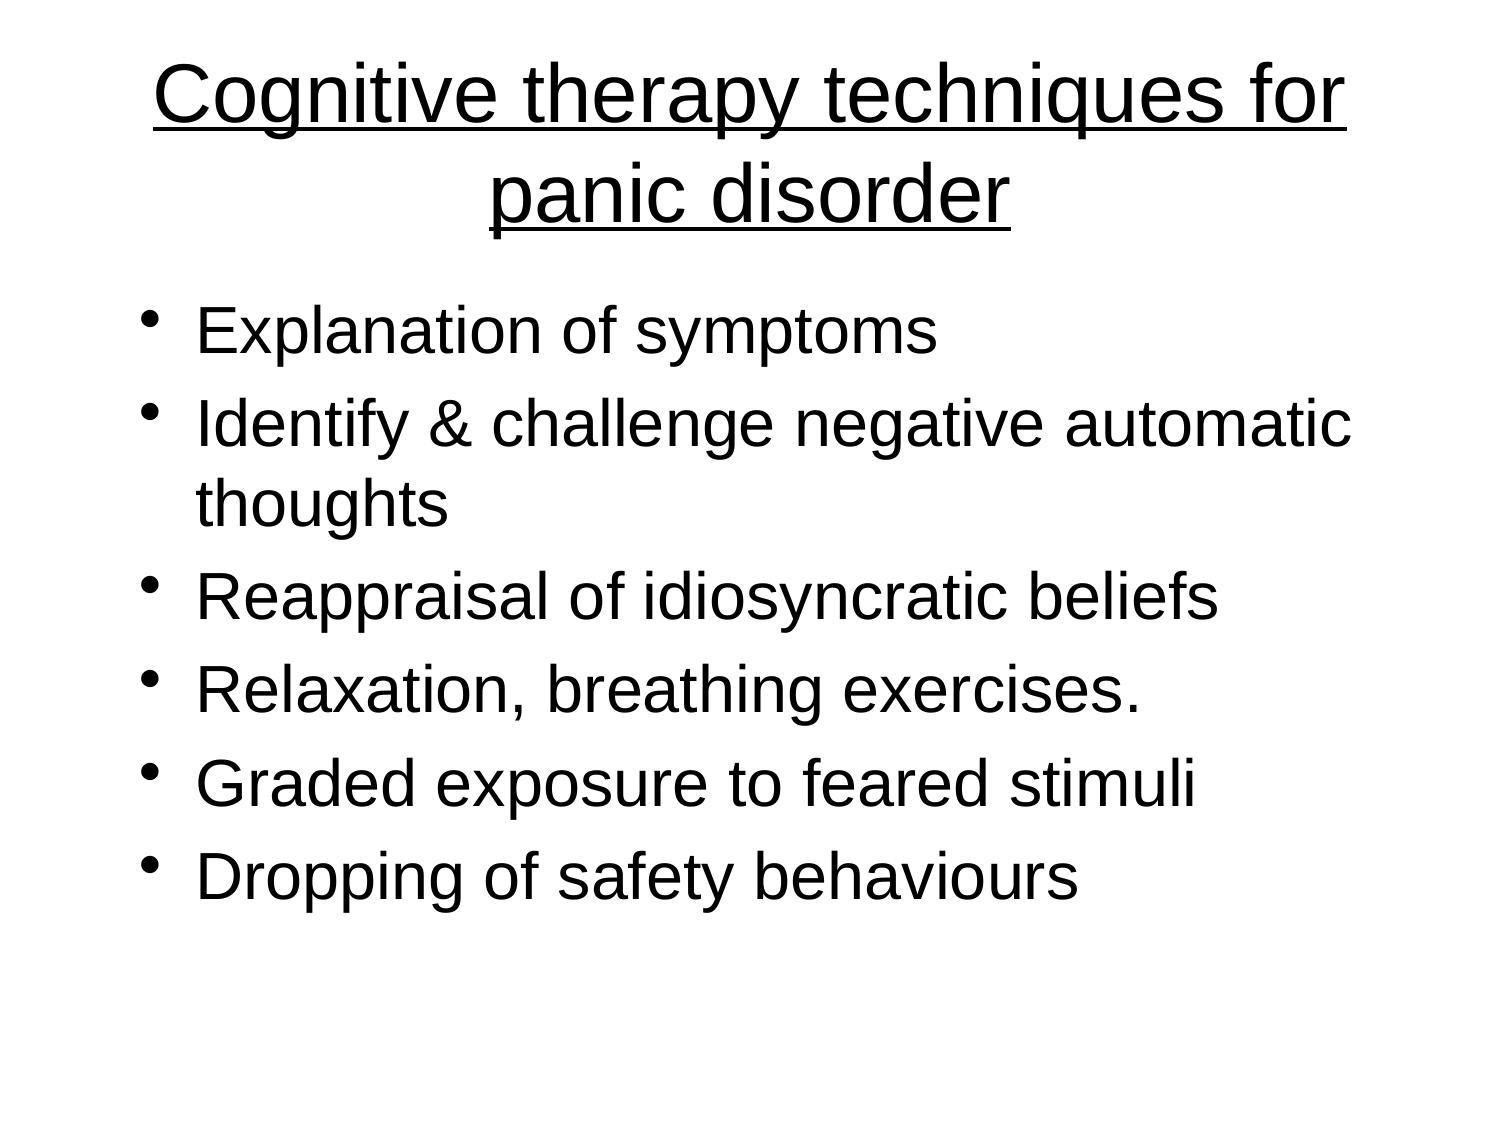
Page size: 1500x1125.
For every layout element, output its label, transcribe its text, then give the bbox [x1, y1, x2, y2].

list Explanation of symptoms Identify & challenge negative automatic thoughts Reappraisal of idiosyncratic beliefs Relaxation, breathing exercises. Graded exposure to feared stimuli Dropping of safety behaviours [123, 278, 1400, 955]
title Cognitive therapy techniques for panic disorder [74, 44, 1426, 233]
